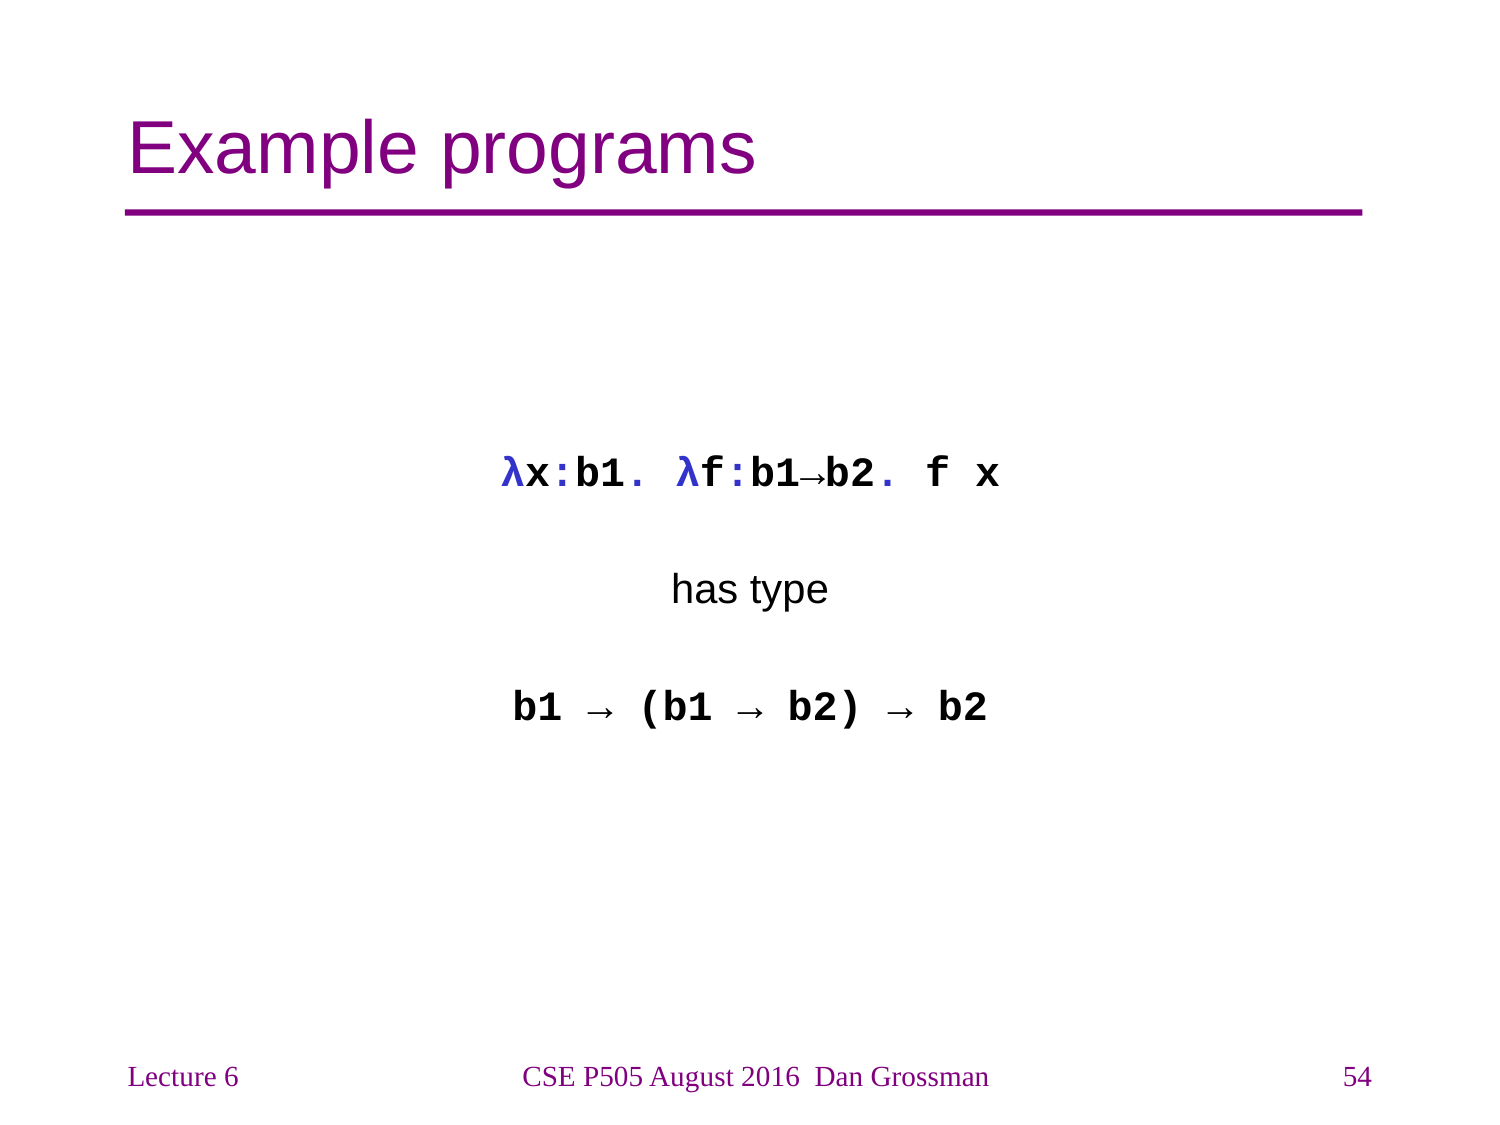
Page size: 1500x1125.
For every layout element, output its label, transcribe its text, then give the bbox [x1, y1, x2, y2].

footer CSE P505 August 2016 Dan Grossman [474, 1050, 1038, 1125]
list λx:b1. λf:b1→b2. f x has type b1 → (b1 → b2) → b2 [112, 262, 1388, 1000]
slide_number 54 [1074, 1050, 1388, 1125]
title Example programs [112, 50, 1388, 238]
slide_number Lecture 6 [112, 1050, 425, 1125]
